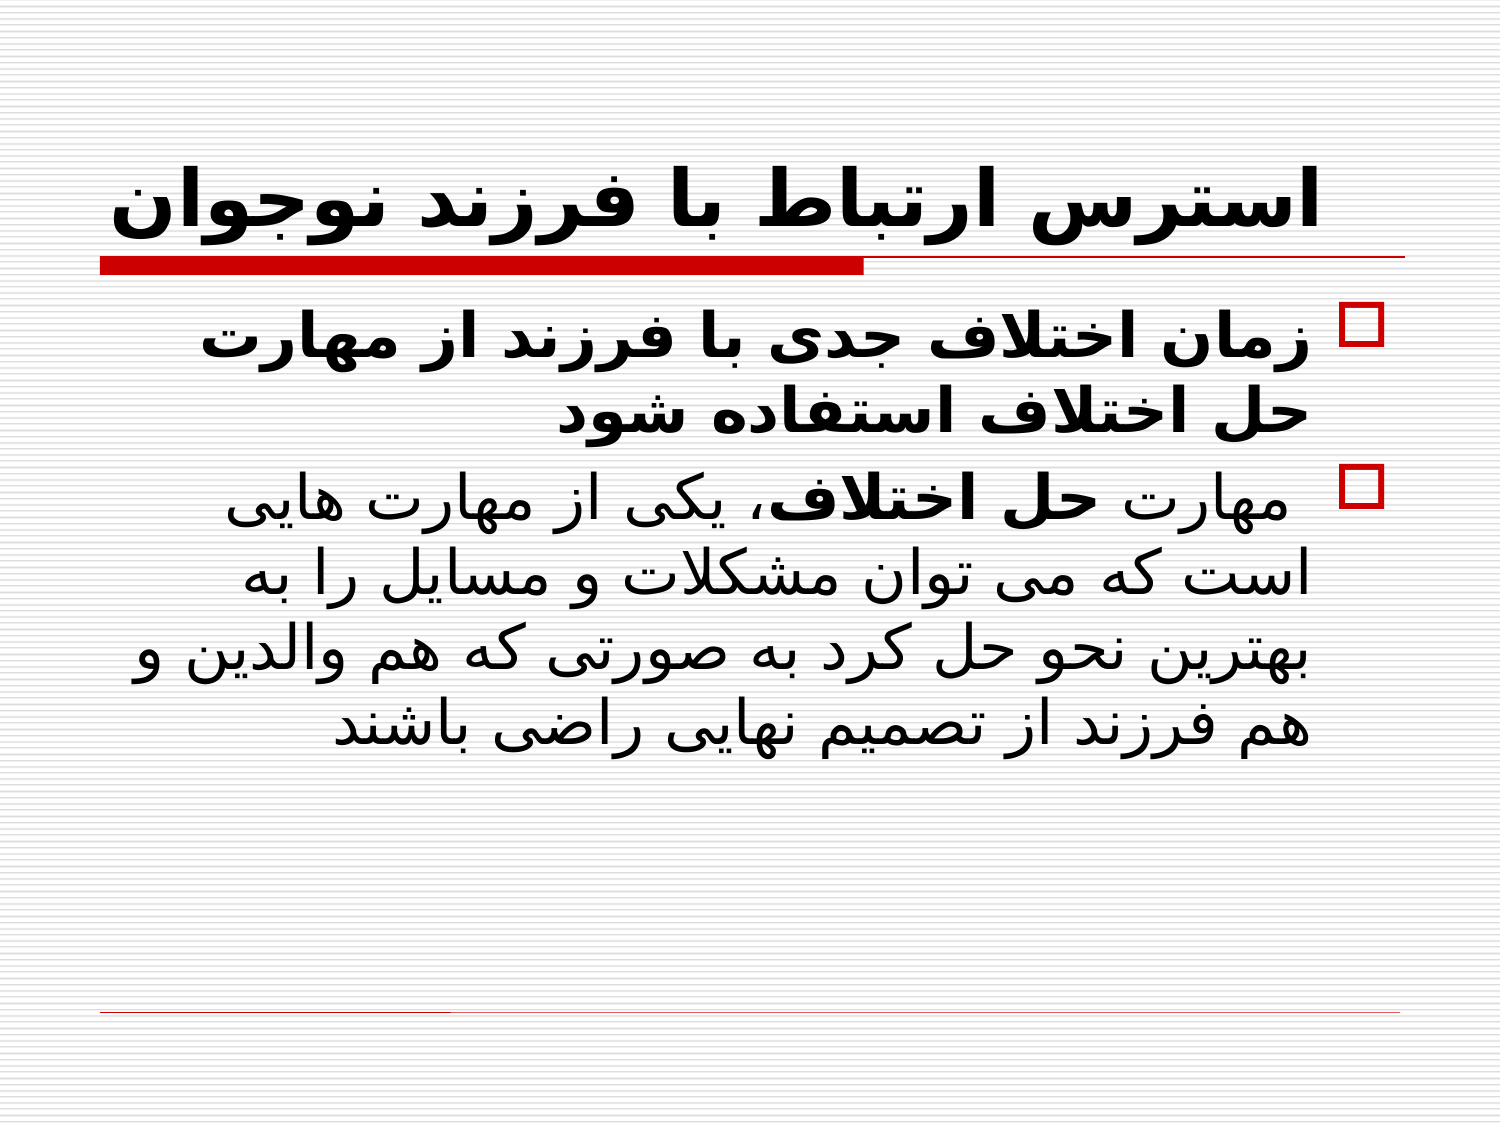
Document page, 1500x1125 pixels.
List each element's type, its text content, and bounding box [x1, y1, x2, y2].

list زمان اختلاف جدی با فرزند از مهارت حل اختلاف استفاده شود مهارت حل اختلاف، یکی از مهارت هایی است که می توان مشکلات و مسایل را به بهترین نحو حل کرد به صورتی که هم والدین و هم فرزند از تصمیم نهایی راضی باشند [92, 287, 1406, 988]
title استرس ارتباط با فرزند نوجوان [94, 50, 1407, 250]
picture [0, 0, 1500, 1125]
